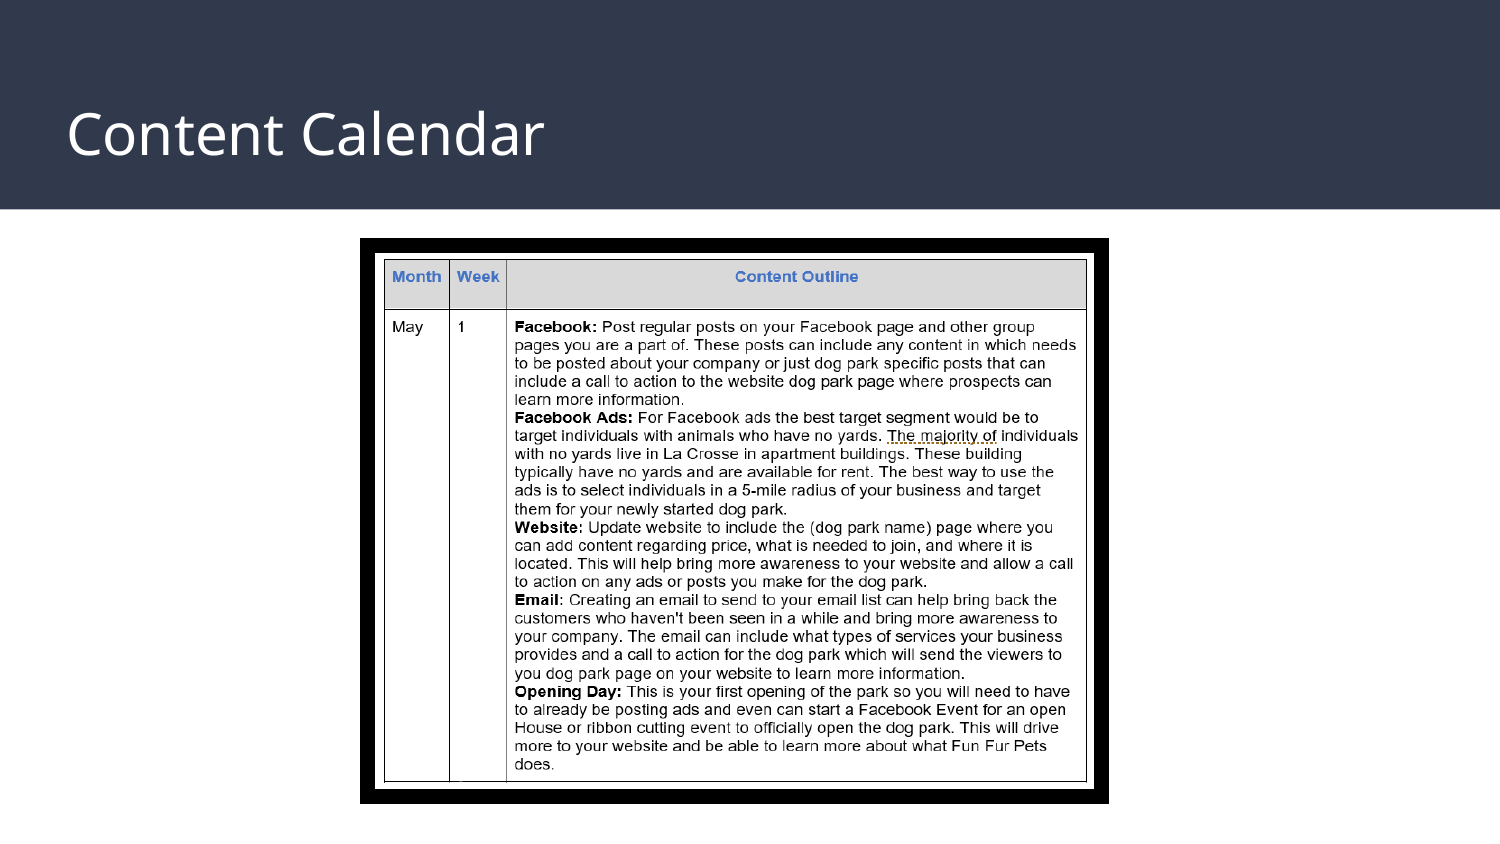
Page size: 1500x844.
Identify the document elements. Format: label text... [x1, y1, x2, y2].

picture [374, 252, 1095, 790]
title Content Calendar [51, 82, 1449, 185]
